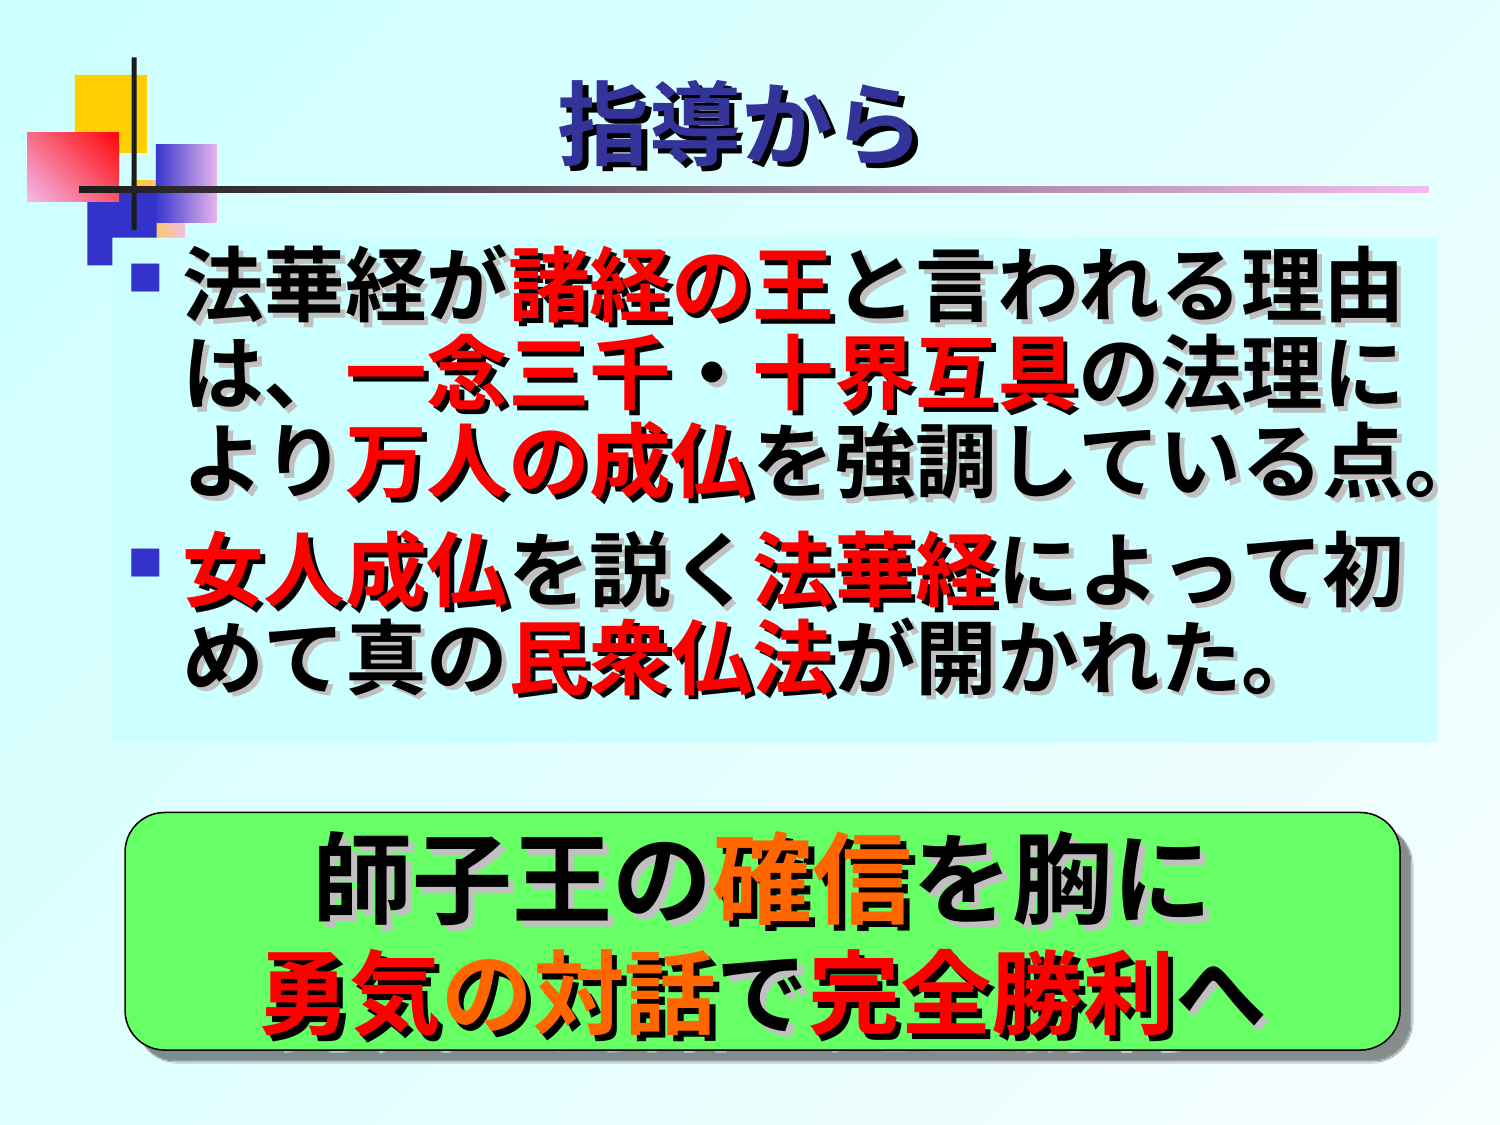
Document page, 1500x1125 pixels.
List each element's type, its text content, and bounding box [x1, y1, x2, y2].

list 法華経が諸経の王と言われる理由は、一念三千・十界互具の法理により万人の成仏を強調している点。 女人成仏を説く法華経によって初めて真の民衆仏法が開かれた。 [112, 237, 1438, 743]
text_box 師子王の確信を胸に 勇気の対話で完全勝利へ [124, 812, 1400, 1050]
title 指導から [188, 42, 1294, 185]
